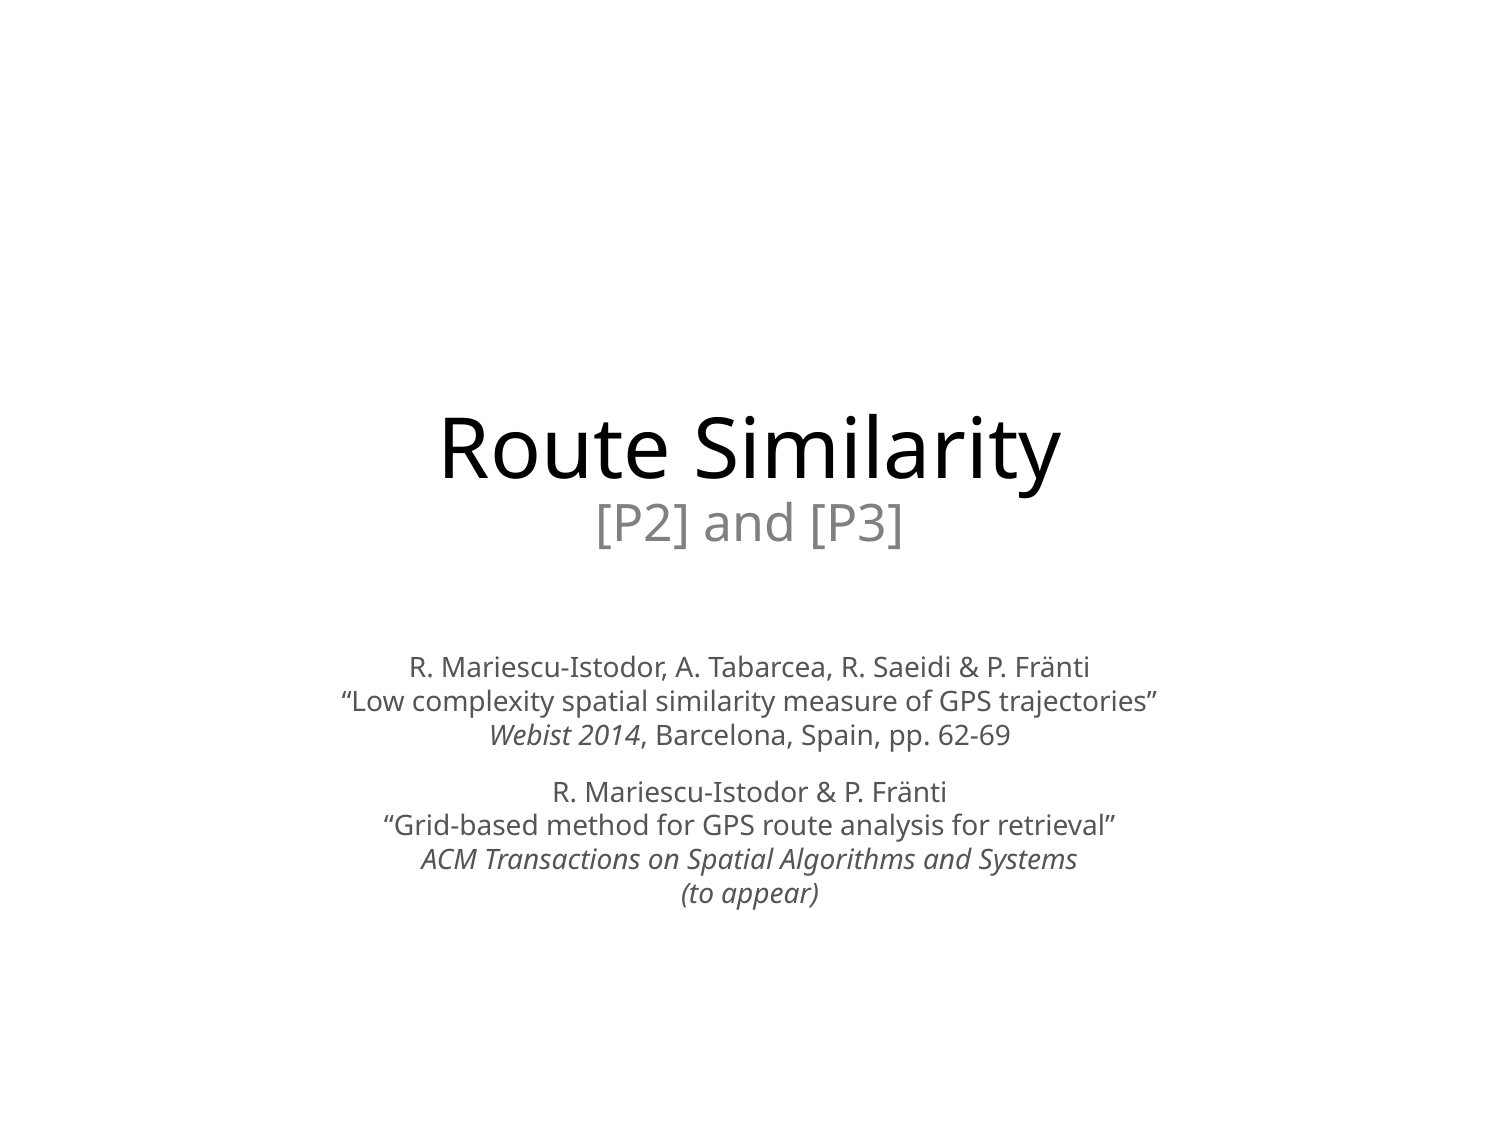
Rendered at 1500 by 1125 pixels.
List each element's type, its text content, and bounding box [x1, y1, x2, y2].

text_box R. Mariescu-Istodor, A. Tabarcea, R. Saeidi & P. Fränti “Low complexity spatial similarity measure of GPS trajectories” Webist 2014, Barcelona, Spain, pp. 62-69 [112, 642, 1388, 759]
title Route Similarity [P2] and [P3] [103, 397, 1397, 561]
text_box R. Mariescu-Istodor & P. Fränti “Grid-based method for GPS route analysis for retrieval” ACM Transactions on Spatial Algorithms and Systems (to appear) [112, 766, 1388, 917]
